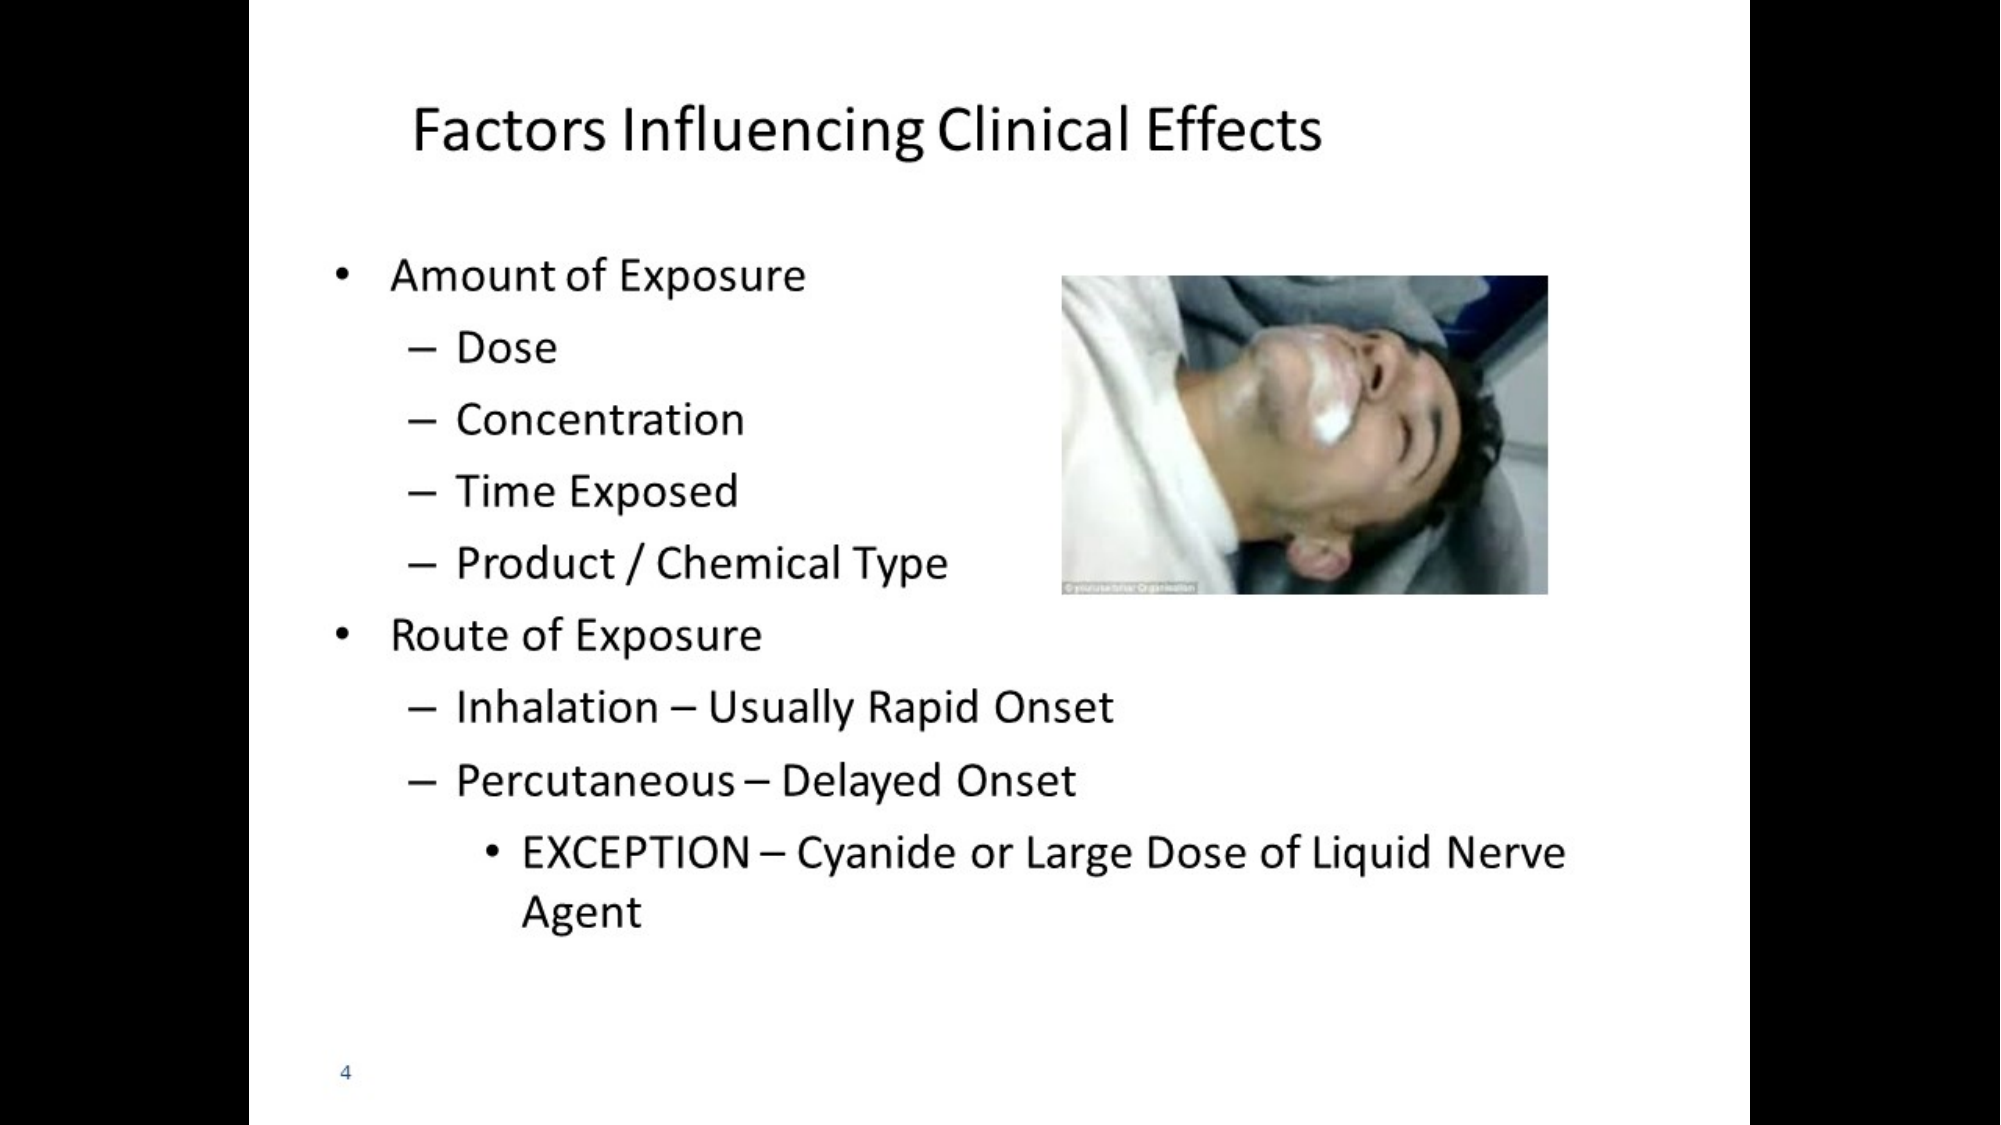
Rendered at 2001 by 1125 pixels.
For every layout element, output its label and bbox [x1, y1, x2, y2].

picture [249, 0, 1750, 1125]
